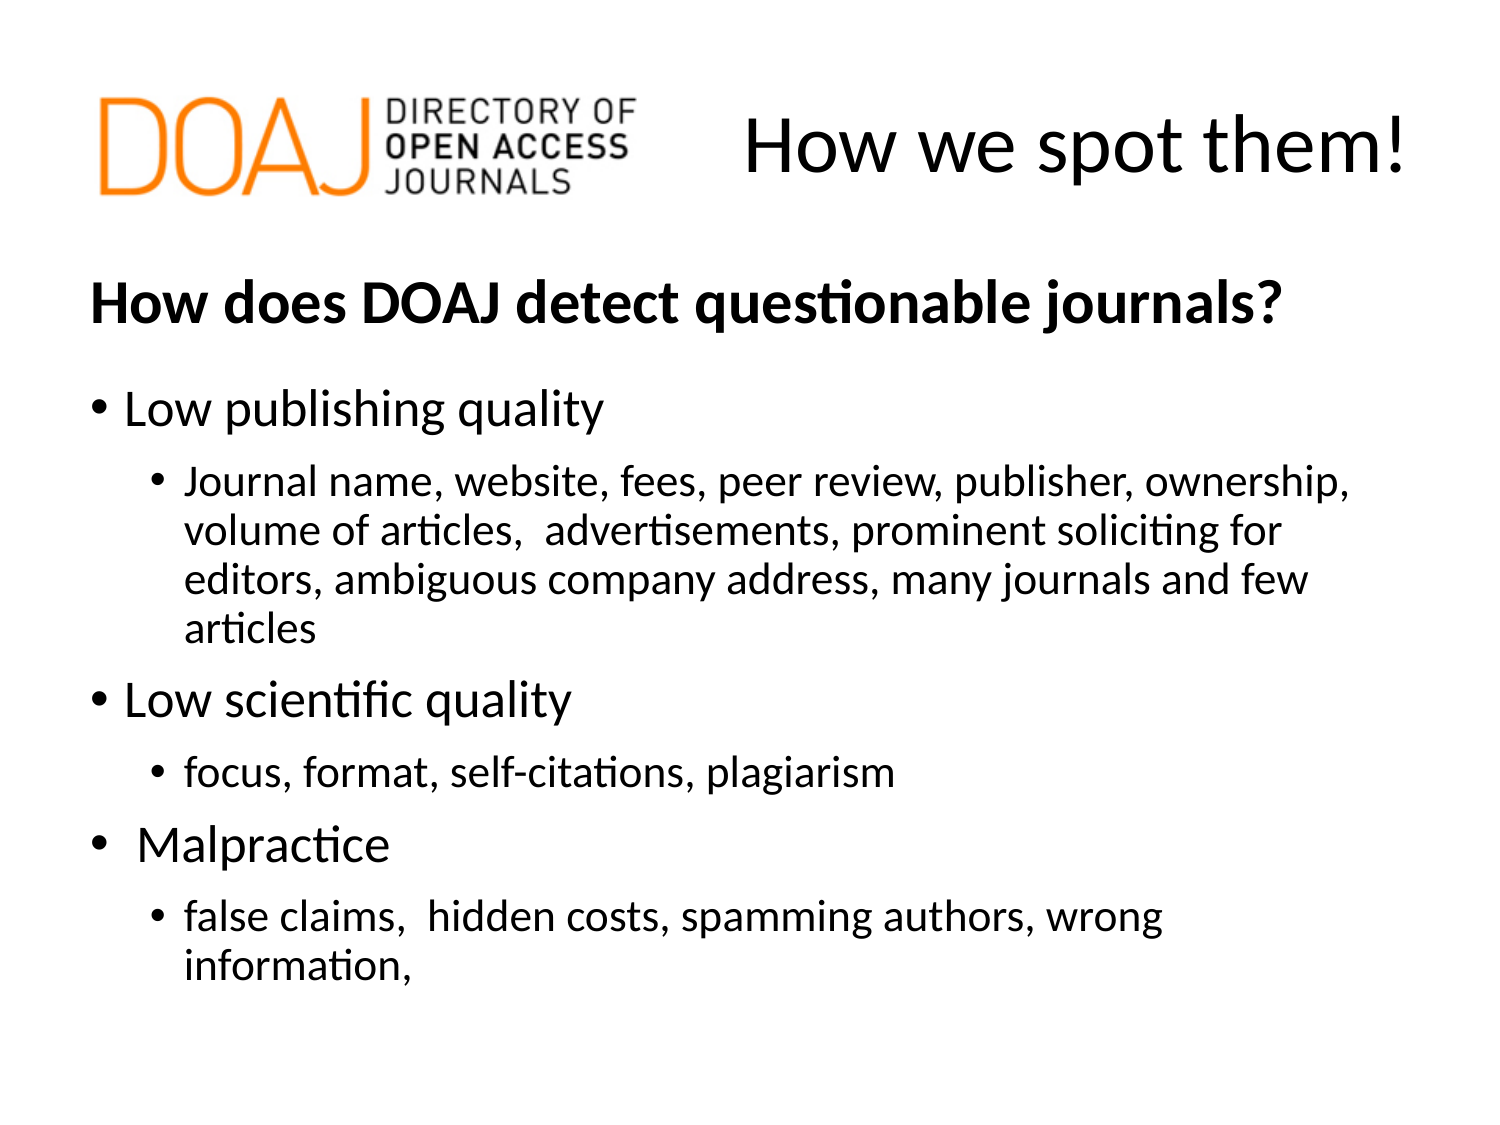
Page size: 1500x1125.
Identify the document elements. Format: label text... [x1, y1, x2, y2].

picture [64, 66, 673, 231]
list How does DOAJ detect questionable journals? Low publishing quality Journal name, website, fees, peer review, publisher, ownership, volume of articles, advertisements, prominent soliciting for editors, ambiguous company address, many journals and few articles Low scientific quality focus, format, self-citations, plagiarism Malpractice false claims, hidden costs, spamming authors, wrong information, [75, 262, 1425, 1005]
title How we spot them! [75, 45, 1425, 233]
